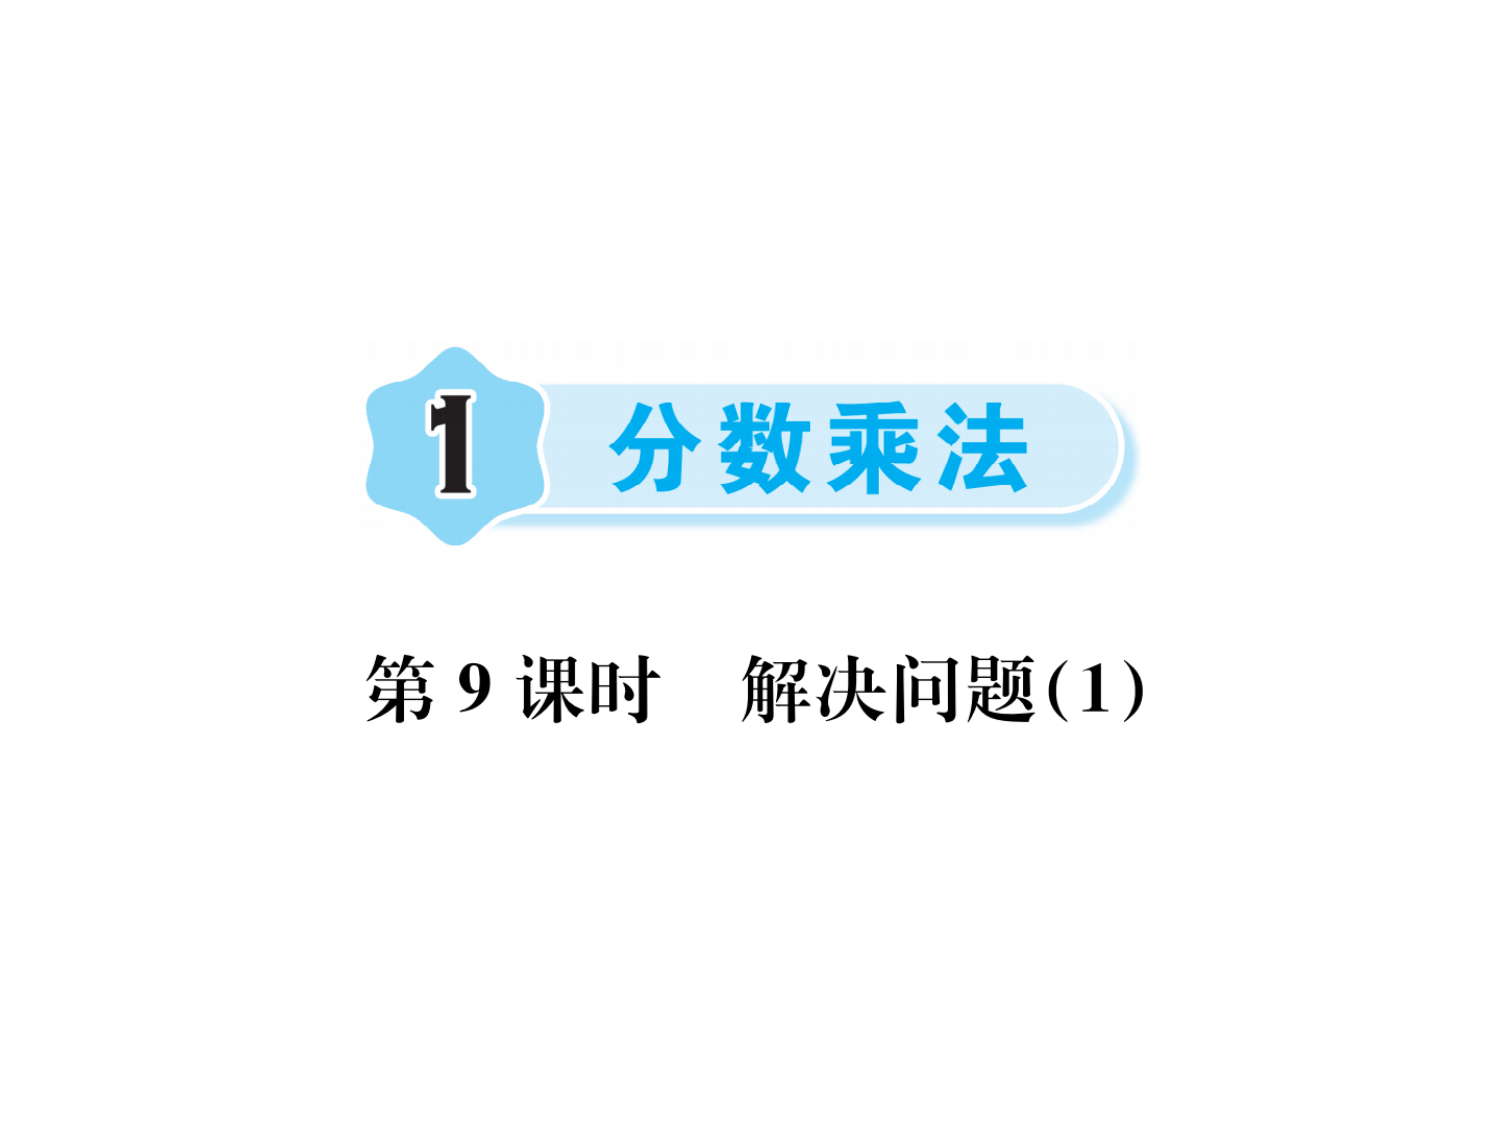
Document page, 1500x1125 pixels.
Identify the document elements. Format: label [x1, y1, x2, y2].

picture [358, 340, 1142, 559]
picture [352, 638, 1147, 740]
